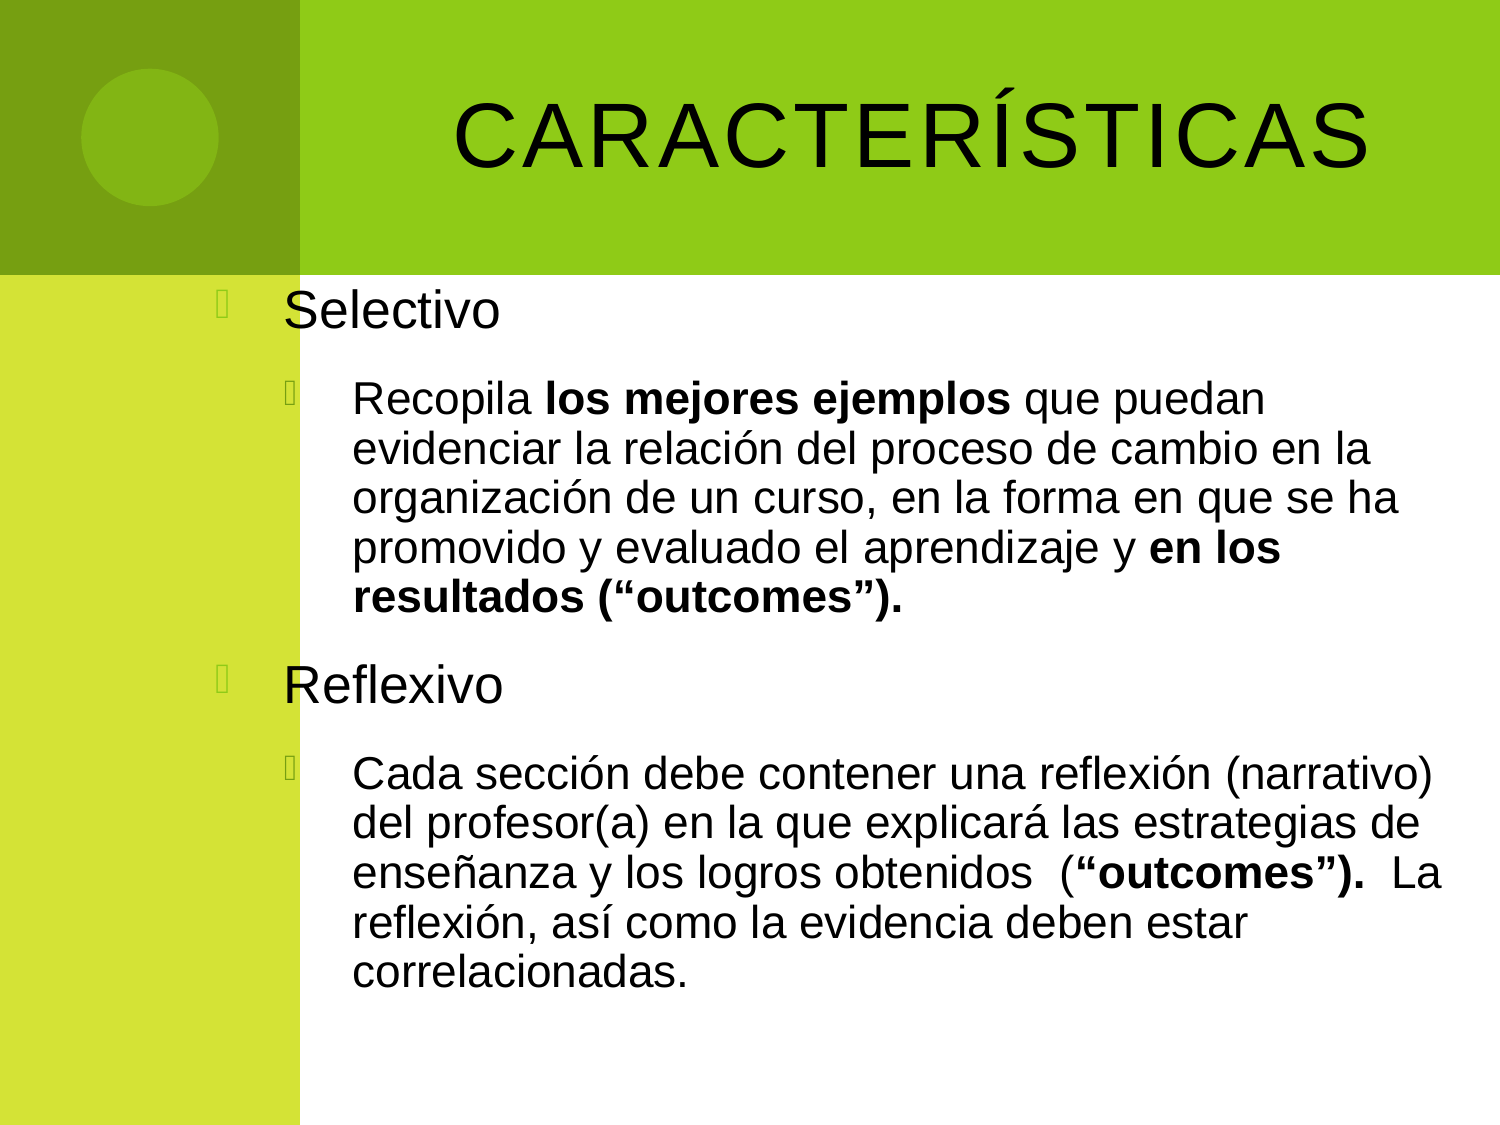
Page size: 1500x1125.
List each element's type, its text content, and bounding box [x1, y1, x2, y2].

title Características [112, 37, 1388, 225]
list Selectivo Recopila los mejores ejemplos que puedan evidenciar la relación del proceso de cambio en la organización de un curso, en la forma en que se ha promovido y evaluado el aprendizaje y en los resultados (“outcomes”). Reflexivo Cada sección debe contener una reflexión (narrativo) del profesor(a) en la que explicará las estrategias de enseñanza y los logros obtenidos (“outcomes”). La reflexión, así como la evidencia deben estar correlacionadas. [200, 275, 1475, 1013]
